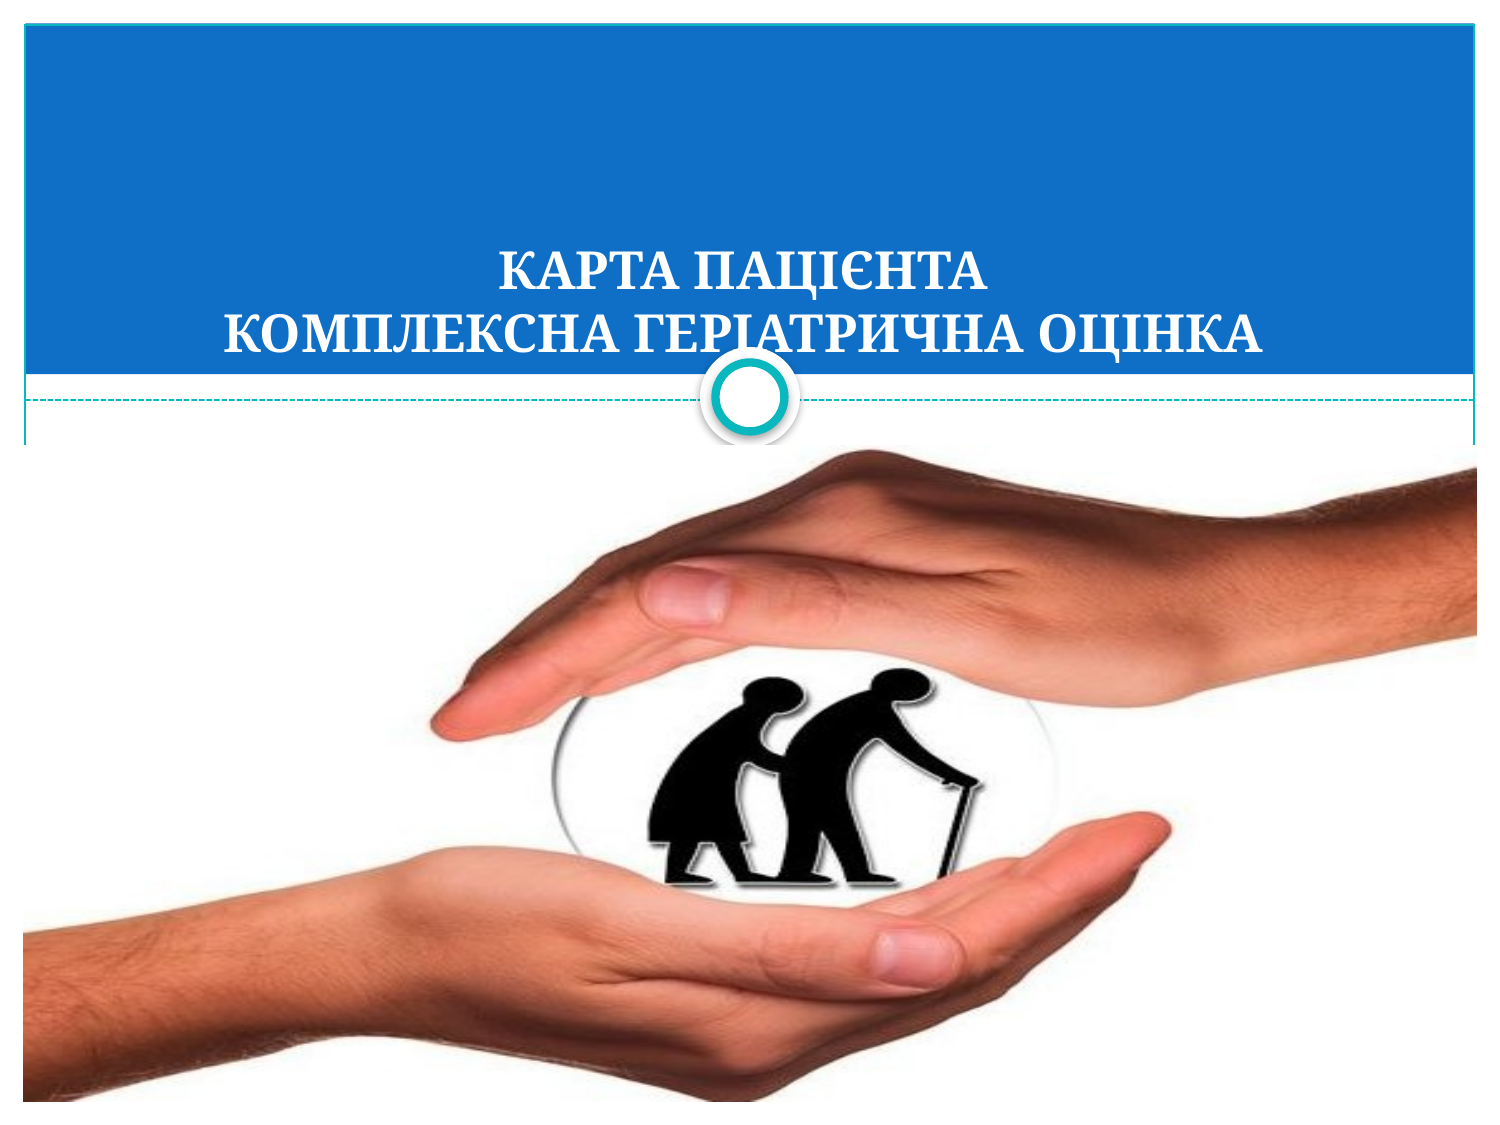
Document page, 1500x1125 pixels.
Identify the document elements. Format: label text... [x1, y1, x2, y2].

title КАРТА ПАЦІЄНТА КОМПЛЕКСНА ГЕРІАТРИЧНА ОЦІНКА [117, 164, 1370, 434]
picture [23, 445, 1477, 1102]
